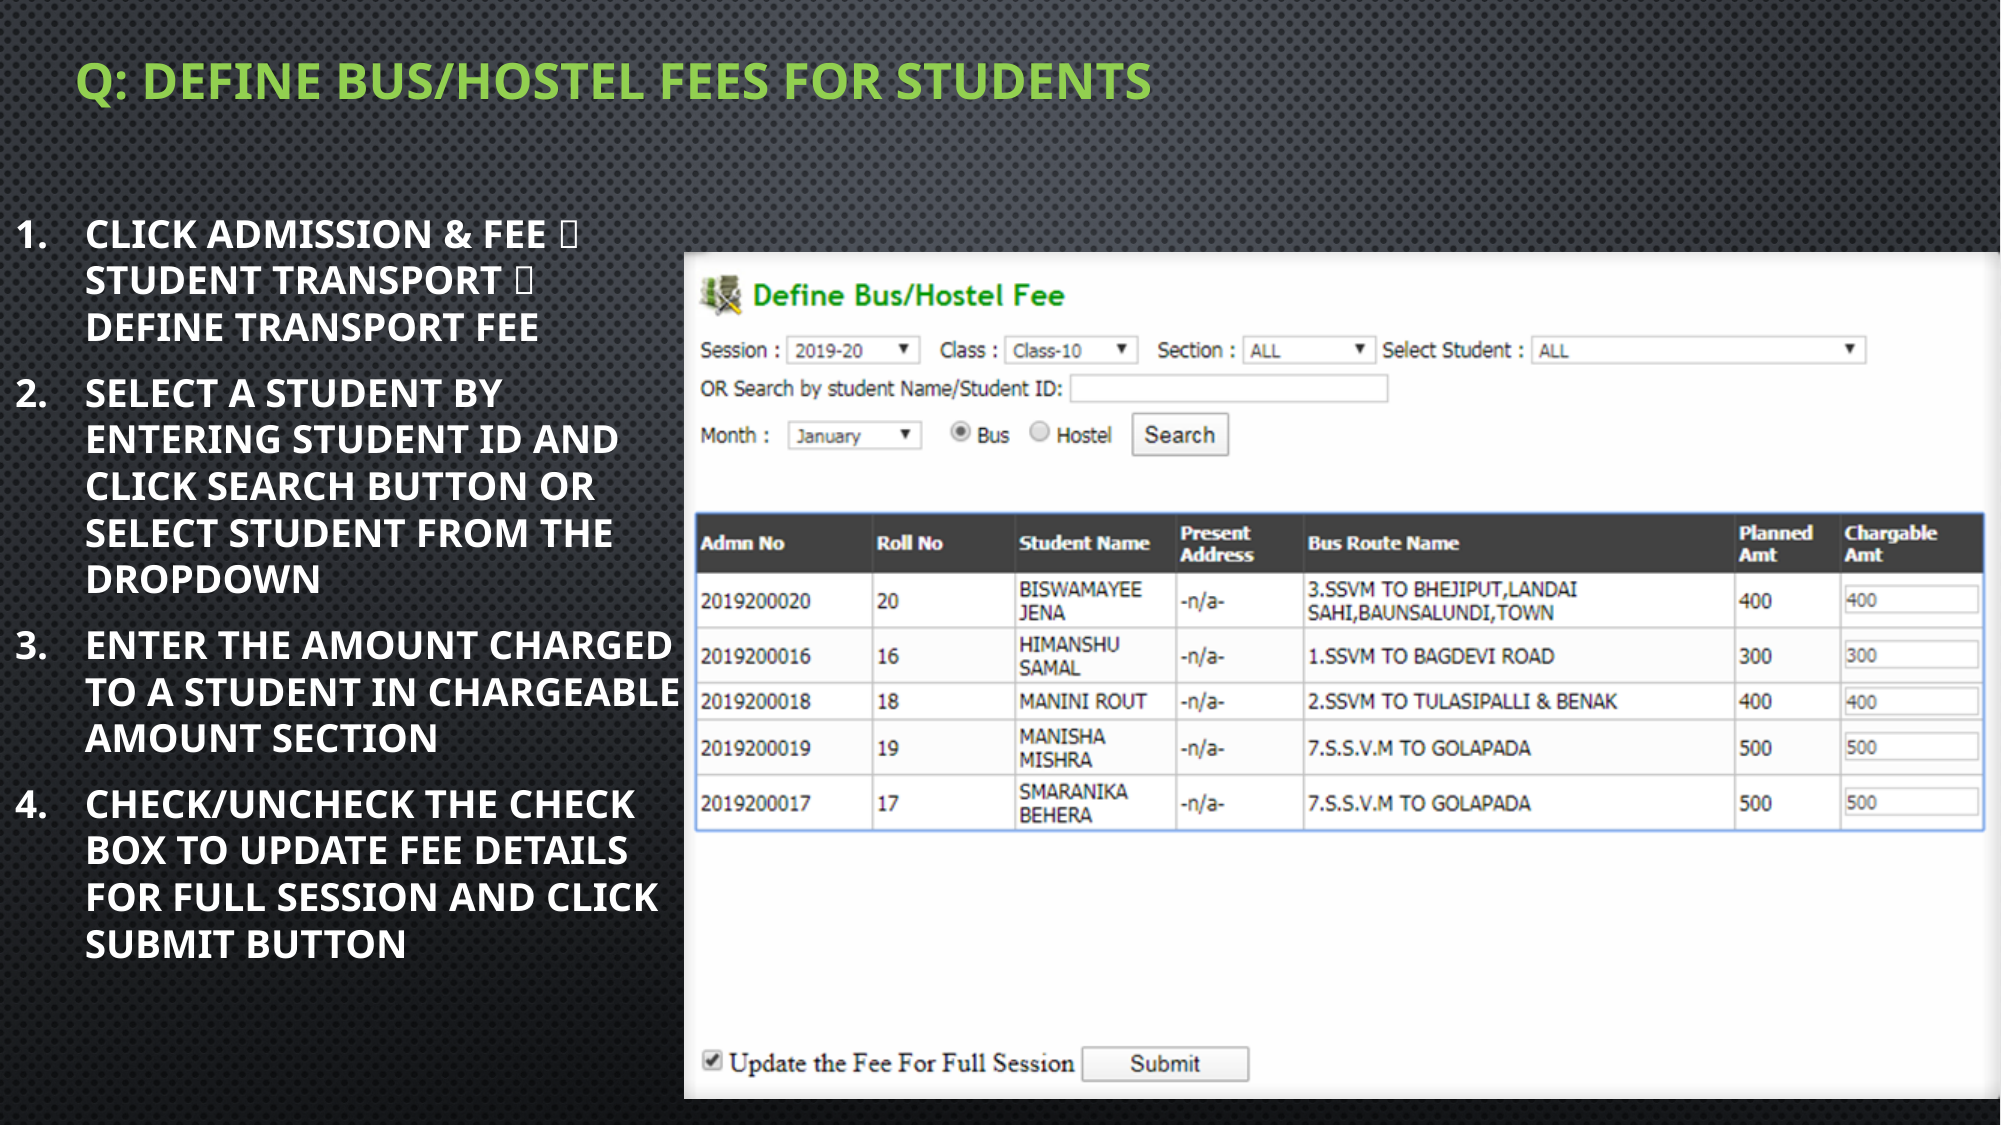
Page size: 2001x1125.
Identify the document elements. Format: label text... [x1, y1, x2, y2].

title Q: Define bus/hostel fees for students [59, 4, 1685, 156]
list Click Admission & Fee  Student Transport  Define Transport Fee Select a student by entering student id and click search button or select student from the dropdown Enter the amount charged to a student in chargeable amount section Check/Uncheck the check box to update fee details for full session and click submit button [0, 192, 701, 983]
picture [684, 252, 2000, 1099]
